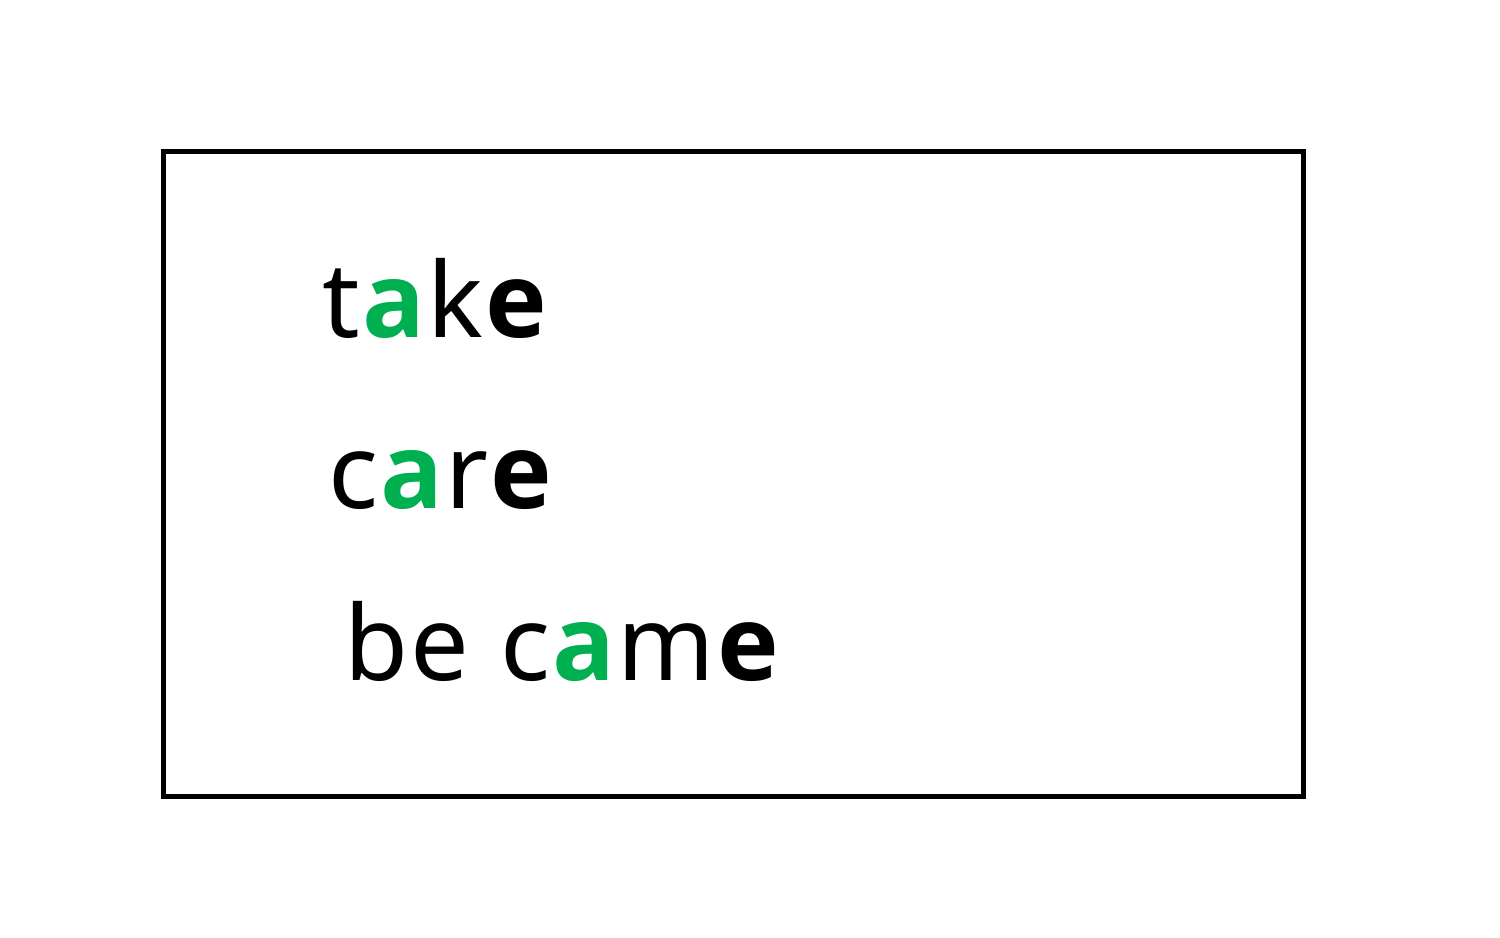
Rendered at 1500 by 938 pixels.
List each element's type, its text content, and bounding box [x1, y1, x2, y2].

text_box care [313, 397, 568, 537]
text_box take [307, 225, 562, 366]
text_box [163, 150, 1304, 797]
text_box be came [329, 568, 794, 709]
